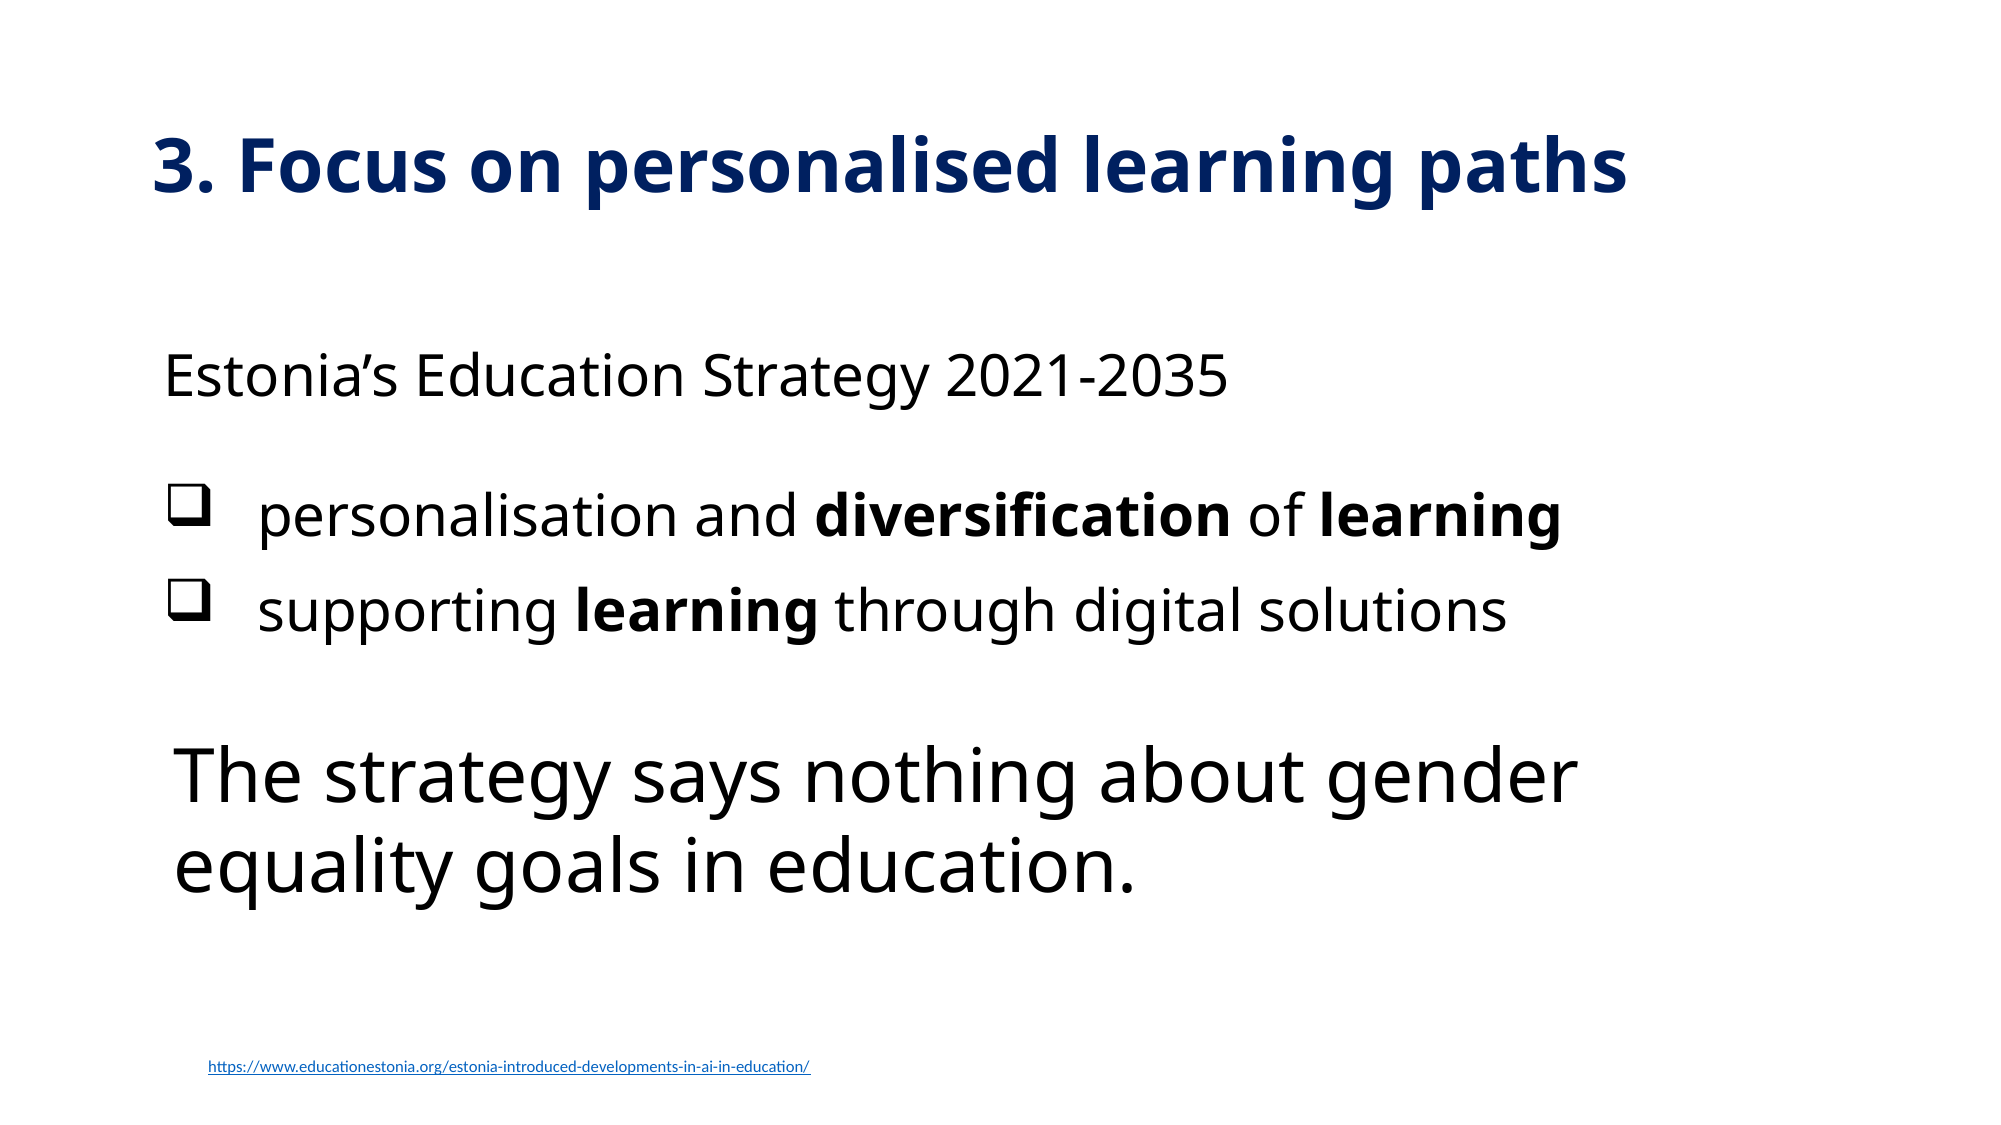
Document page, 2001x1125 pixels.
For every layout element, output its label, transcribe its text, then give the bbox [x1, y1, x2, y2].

title 3. Focus on personalised learning paths [137, 59, 1863, 278]
text_box https://www.educationestonia.org/estonia-introduced-developments-in-ai-in-education/ [193, 1048, 1730, 1104]
text_box Estonia’s Education Strategy 2021-2035 personalisation and diversification of learning supporting learning through digital solutions [148, 330, 1862, 781]
text_box The strategy says nothing about gender equality goals in education. [159, 719, 1794, 915]
